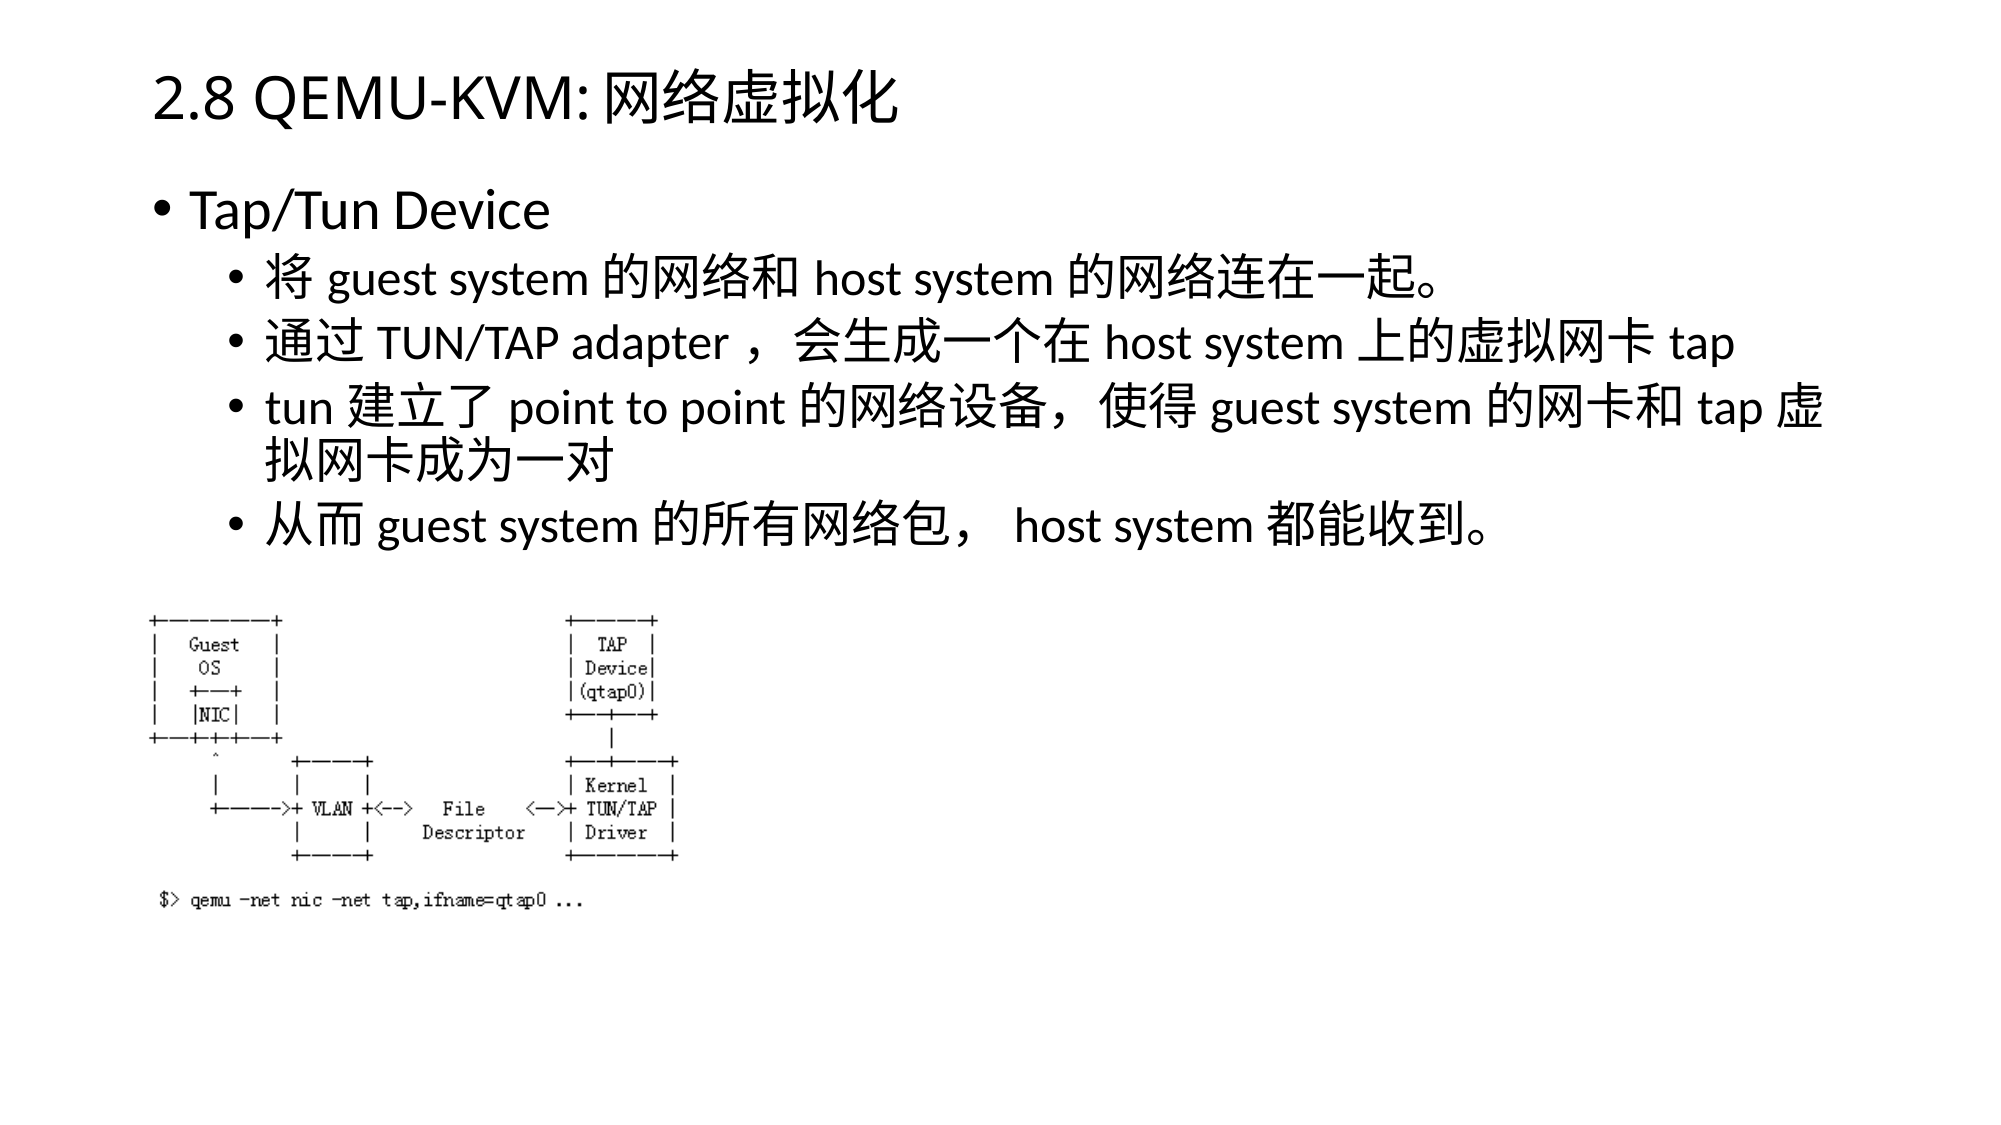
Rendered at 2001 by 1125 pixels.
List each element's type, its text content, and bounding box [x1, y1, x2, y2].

title 2.8 QEMU-KVM:网络虚拟化 [137, 59, 1863, 140]
picture [137, 592, 705, 919]
list Tap/Tun Device 将guest system的网络和host system的网络连在一起。 通过TUN/TAP adapter，会生成一个在host system上的虚拟网卡tap tun建立了point to point的网络设备，使得guest system的网卡和tap虚拟网卡成为一对 从而guest system的所有网络包，host system都能收到。 [137, 171, 1863, 1014]
